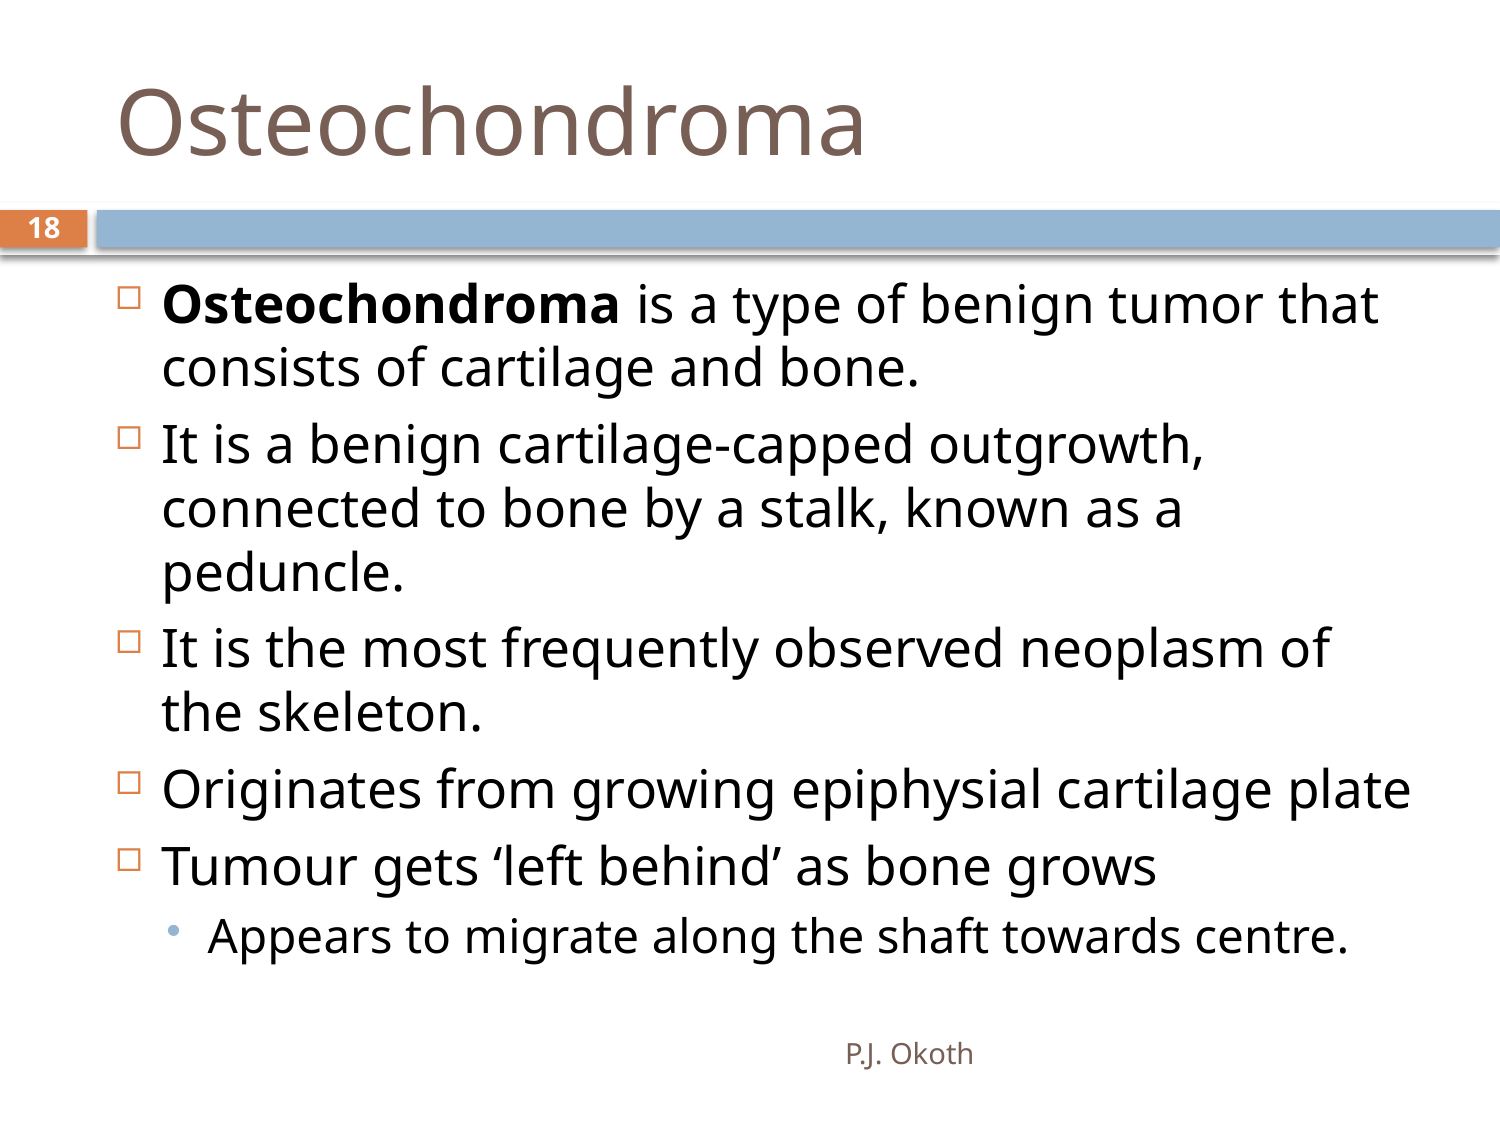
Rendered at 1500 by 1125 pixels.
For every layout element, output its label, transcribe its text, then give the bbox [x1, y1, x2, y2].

slide_number 18 [0, 208, 88, 249]
title Osteochondroma [100, 37, 1438, 200]
list Osteochondroma is a type of benign tumor that consists of cartilage and bone. It is a benign cartilage-capped outgrowth, connected to bone by a stalk, known as a peduncle. It is the most frequently observed neoplasm of the skeleton. Originates from growing epiphysial cartilage plate Tumour gets ‘left behind’ as bone grows Appears to migrate along the shaft towards centre. [100, 262, 1438, 1000]
footer P.J. Okoth [99, 1024, 990, 1085]
